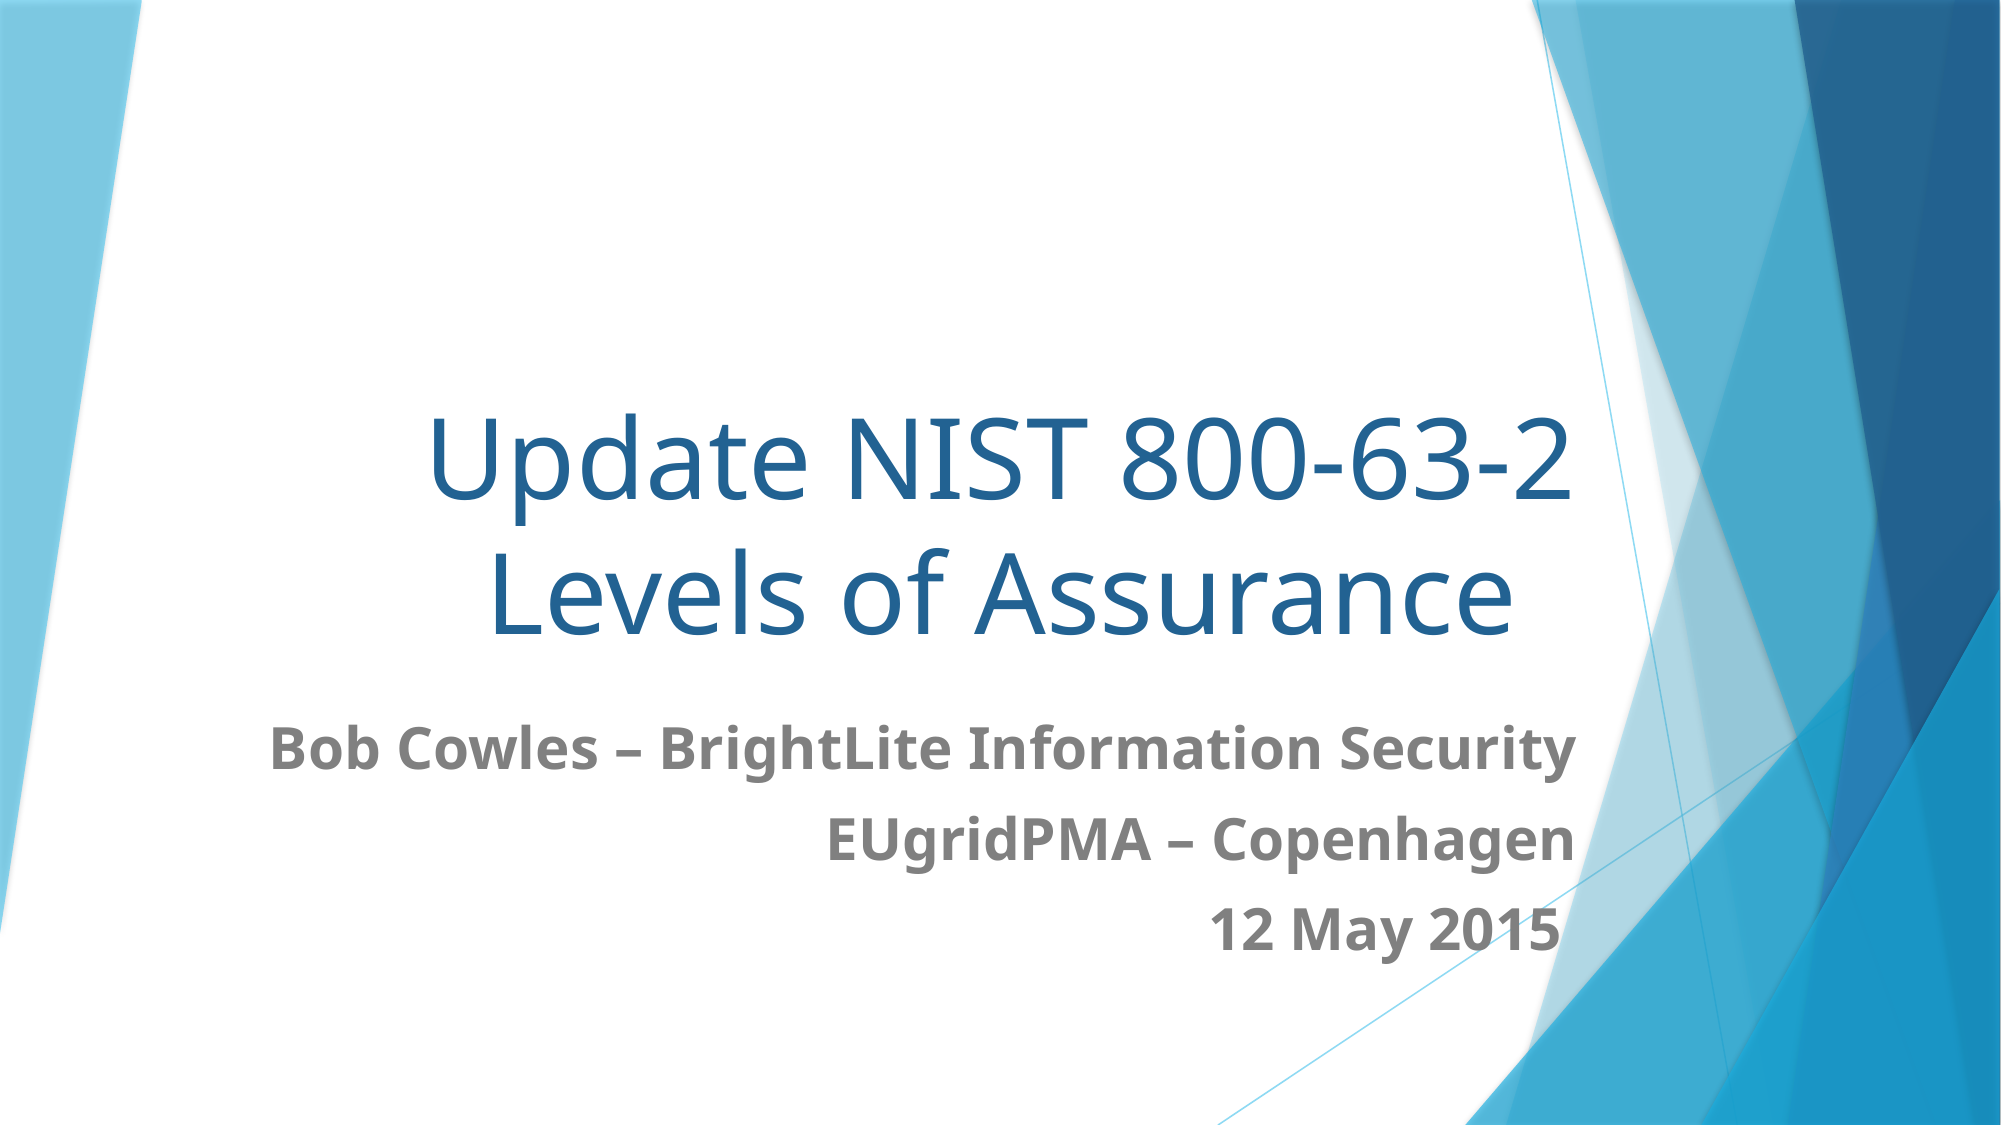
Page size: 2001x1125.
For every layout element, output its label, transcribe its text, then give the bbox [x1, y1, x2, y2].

title Update NIST 800-63-2 Levels of Assurance [247, 394, 1592, 665]
subtitle Bob Cowles – BrightLite Information Security EUgridPMA – Copenhagen 12 May 2015 [247, 703, 1592, 884]
